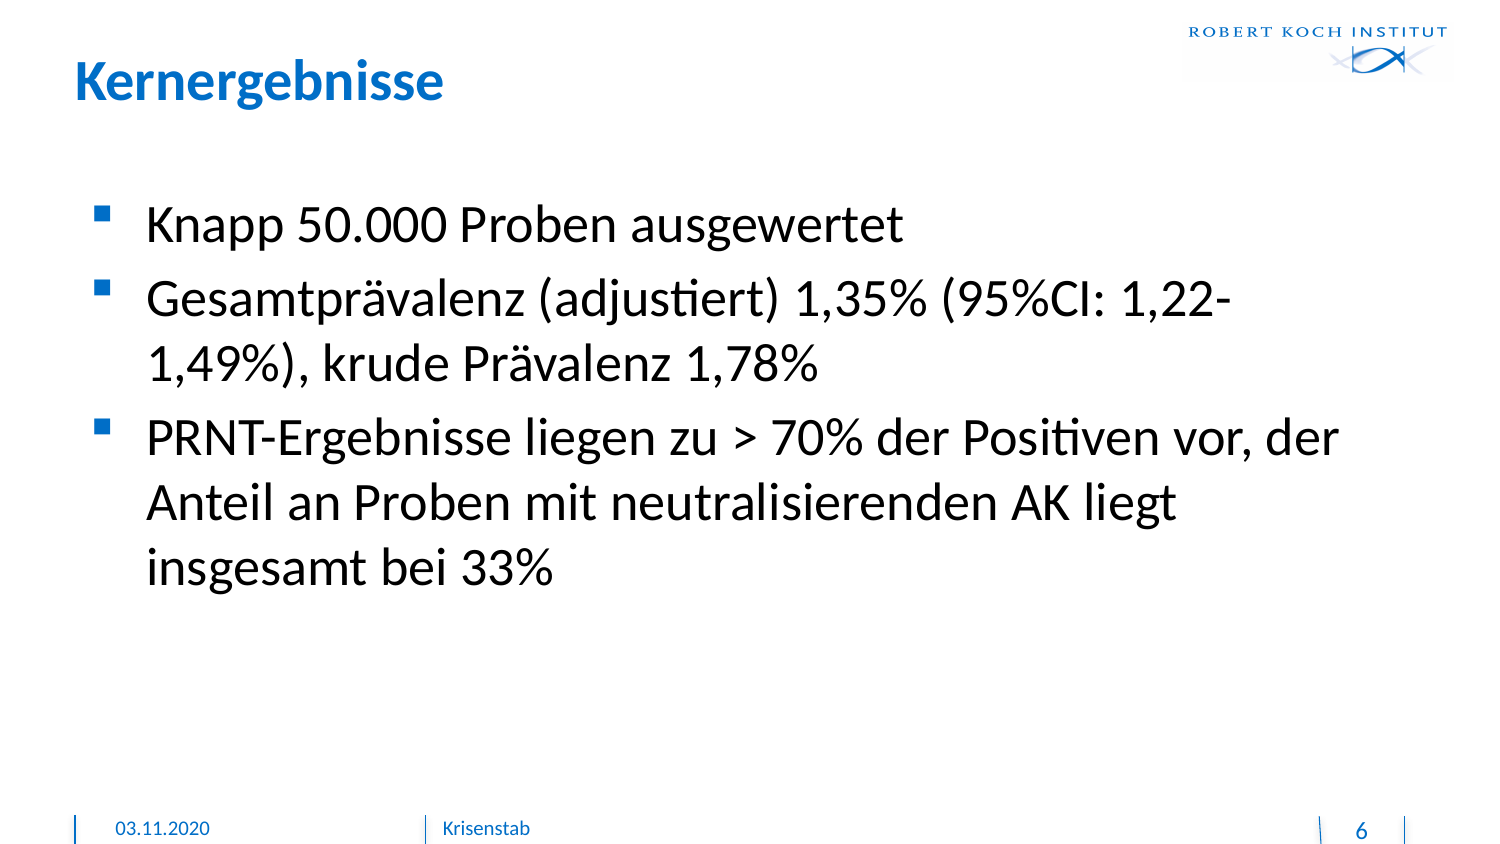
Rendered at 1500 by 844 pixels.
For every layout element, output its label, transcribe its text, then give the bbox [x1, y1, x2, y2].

title Kernergebnisse [75, 42, 1468, 113]
footer Krisenstab [442, 814, 1293, 839]
picture [1182, 22, 1454, 42]
text_box 03.11.2020 [115, 814, 383, 839]
slide_number 6 [1321, 814, 1403, 839]
text_box Knapp 50.000 Proben ausgewertet Gesamtprävalenz (adjustiert) 1,35% (95%CI: 1,22-1,49%), krude Prävalenz 1,78% PRNT-Ergebnisse liegen zu > 70% der Positiven vor, der Anteil an Proben mit neutralisierenden AK liegt insgesamt bei 33% [75, 180, 1403, 769]
